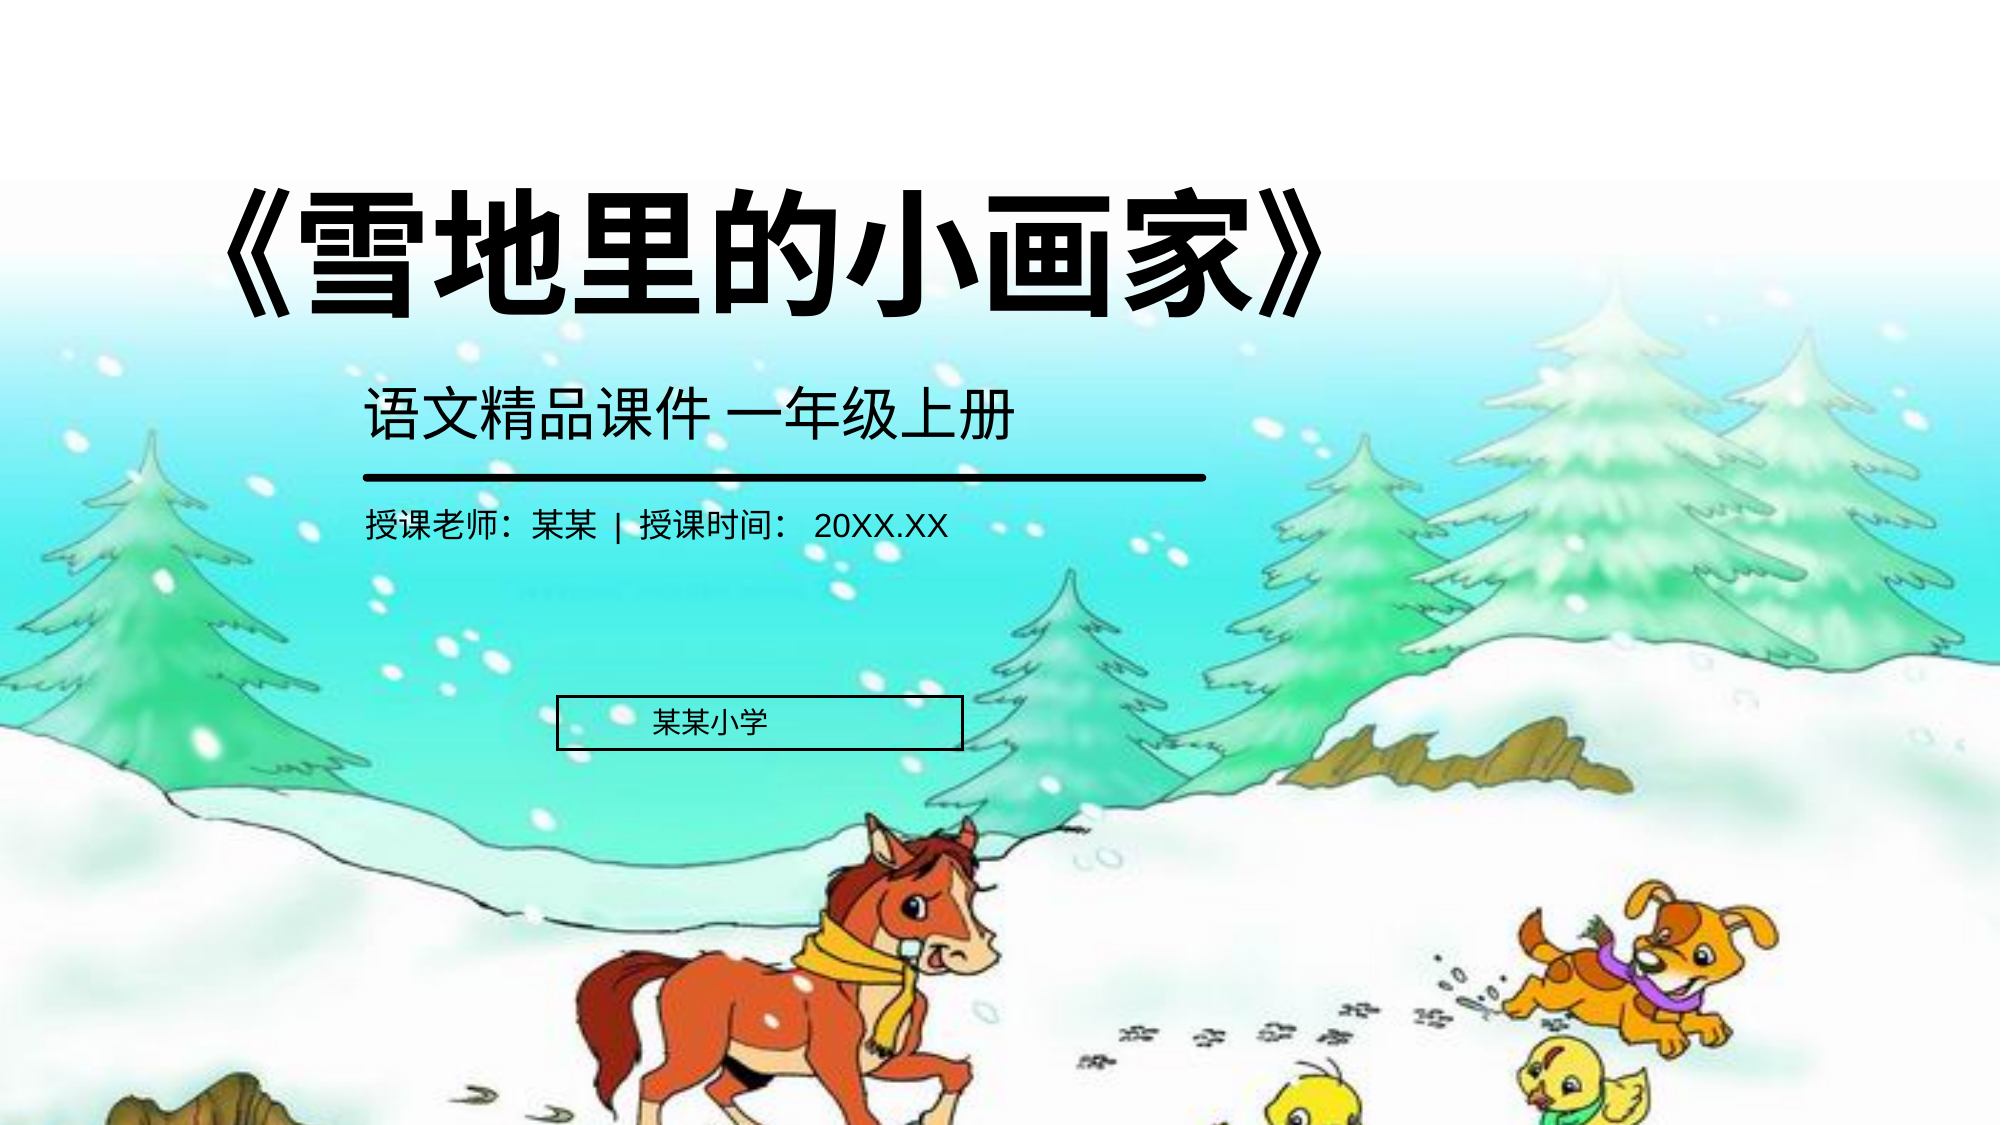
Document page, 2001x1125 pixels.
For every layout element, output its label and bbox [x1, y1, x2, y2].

text_box [141, 160, 1428, 553]
picture [0, 180, 2000, 1125]
text_box [557, 696, 963, 750]
